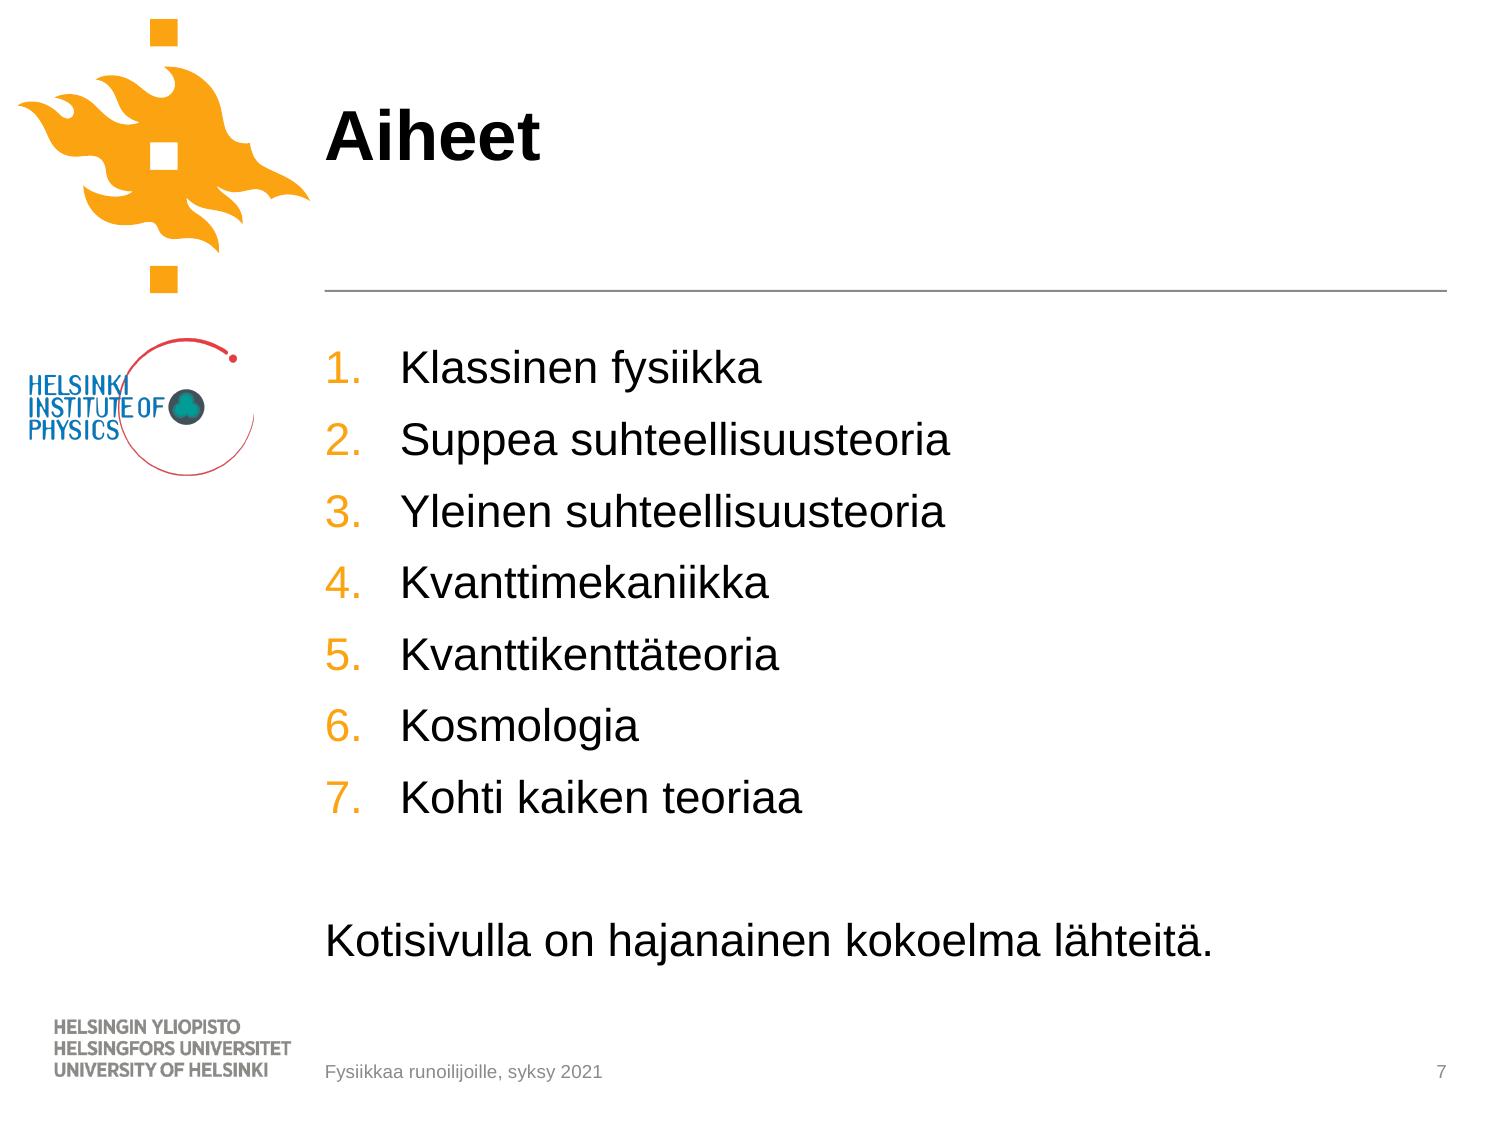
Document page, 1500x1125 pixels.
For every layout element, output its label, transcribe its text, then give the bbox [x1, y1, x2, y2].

list Klassinen fysiikka Suppea suhteellisuusteoria Yleinen suhteellisuusteoria Kvanttimekaniikka Kvanttikenttäteoria Kosmologia Kohti kaiken teoriaa Kotisivulla on hajanainen kokoelma lähteitä. [324, 338, 1453, 1053]
title Aiheet [324, 90, 1447, 279]
slide_number 7 [1376, 1011, 1447, 1083]
footer Fysiikkaa runoilijoille, syksy 2021 [324, 1011, 1069, 1083]
picture [53, 1017, 292, 1079]
